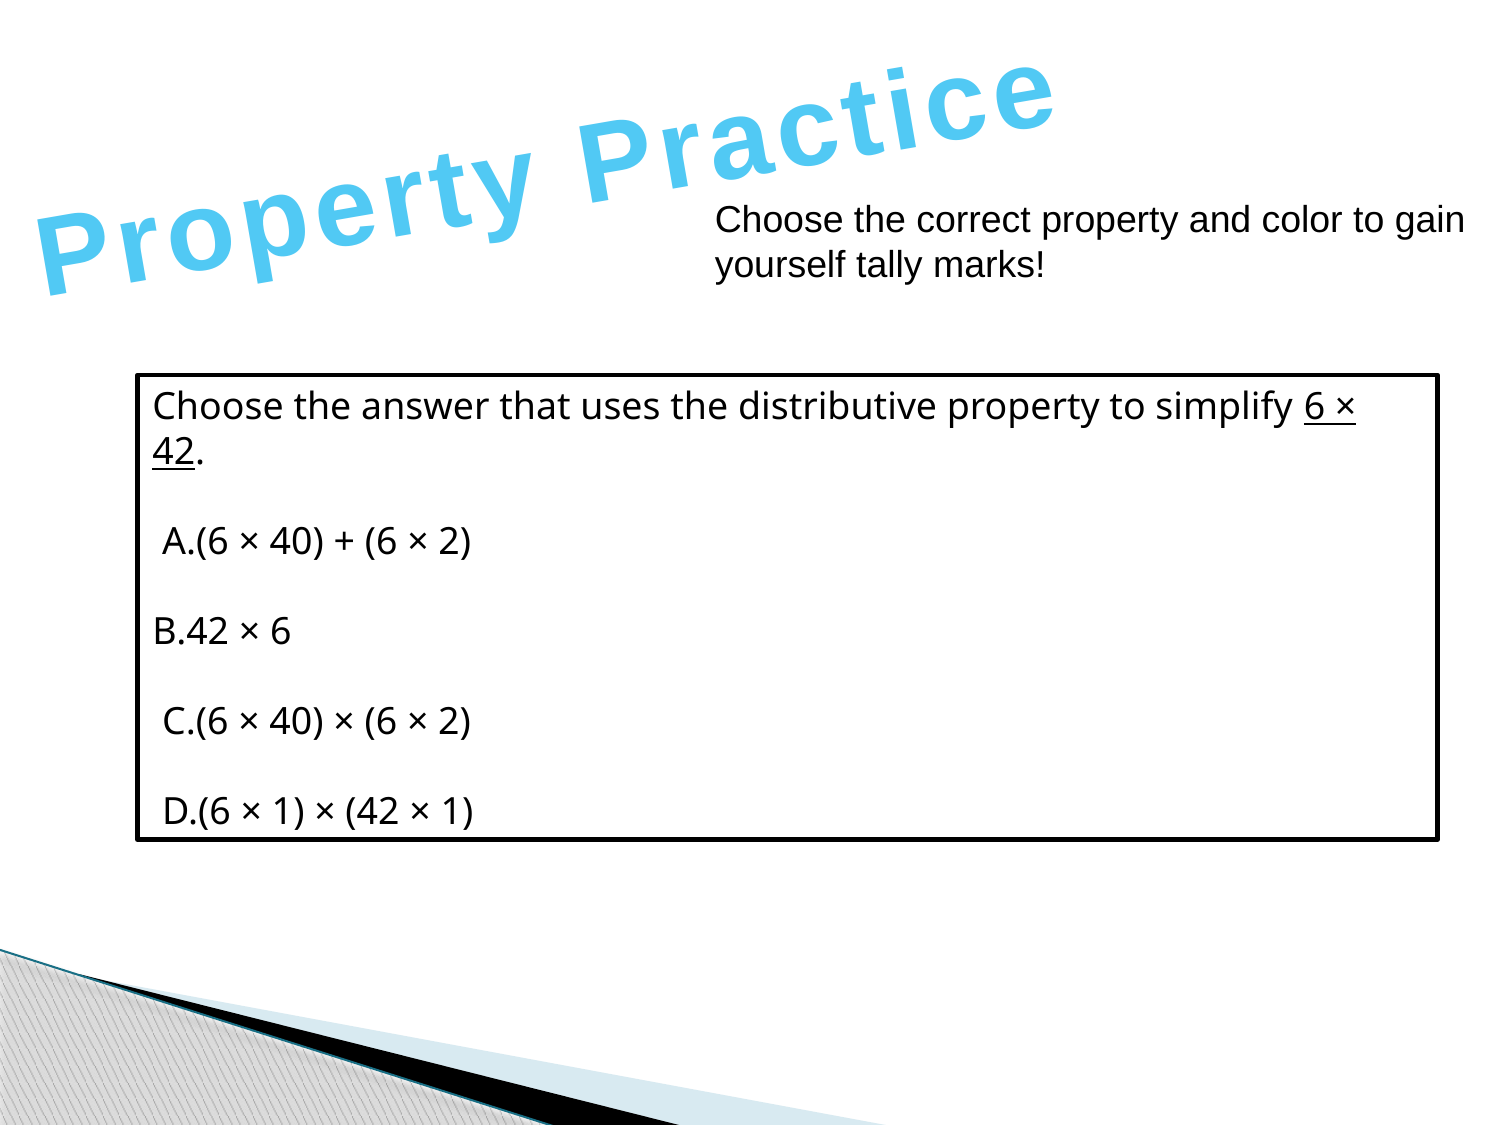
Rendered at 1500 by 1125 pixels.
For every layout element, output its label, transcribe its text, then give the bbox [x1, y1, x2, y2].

text_box Choose the correct property and color to gain yourself tally marks! [699, 187, 1500, 293]
text_box Choose the answer that uses the distributive property to simplify 6 × 42. A.(6 × 40) + (6 × 2) B.42 × 6 C.(6 × 40) × (6 × 2) D.(6 × 1) × (42 × 1) [137, 374, 1438, 840]
text_box Property Practice [8, 1, 1080, 330]
